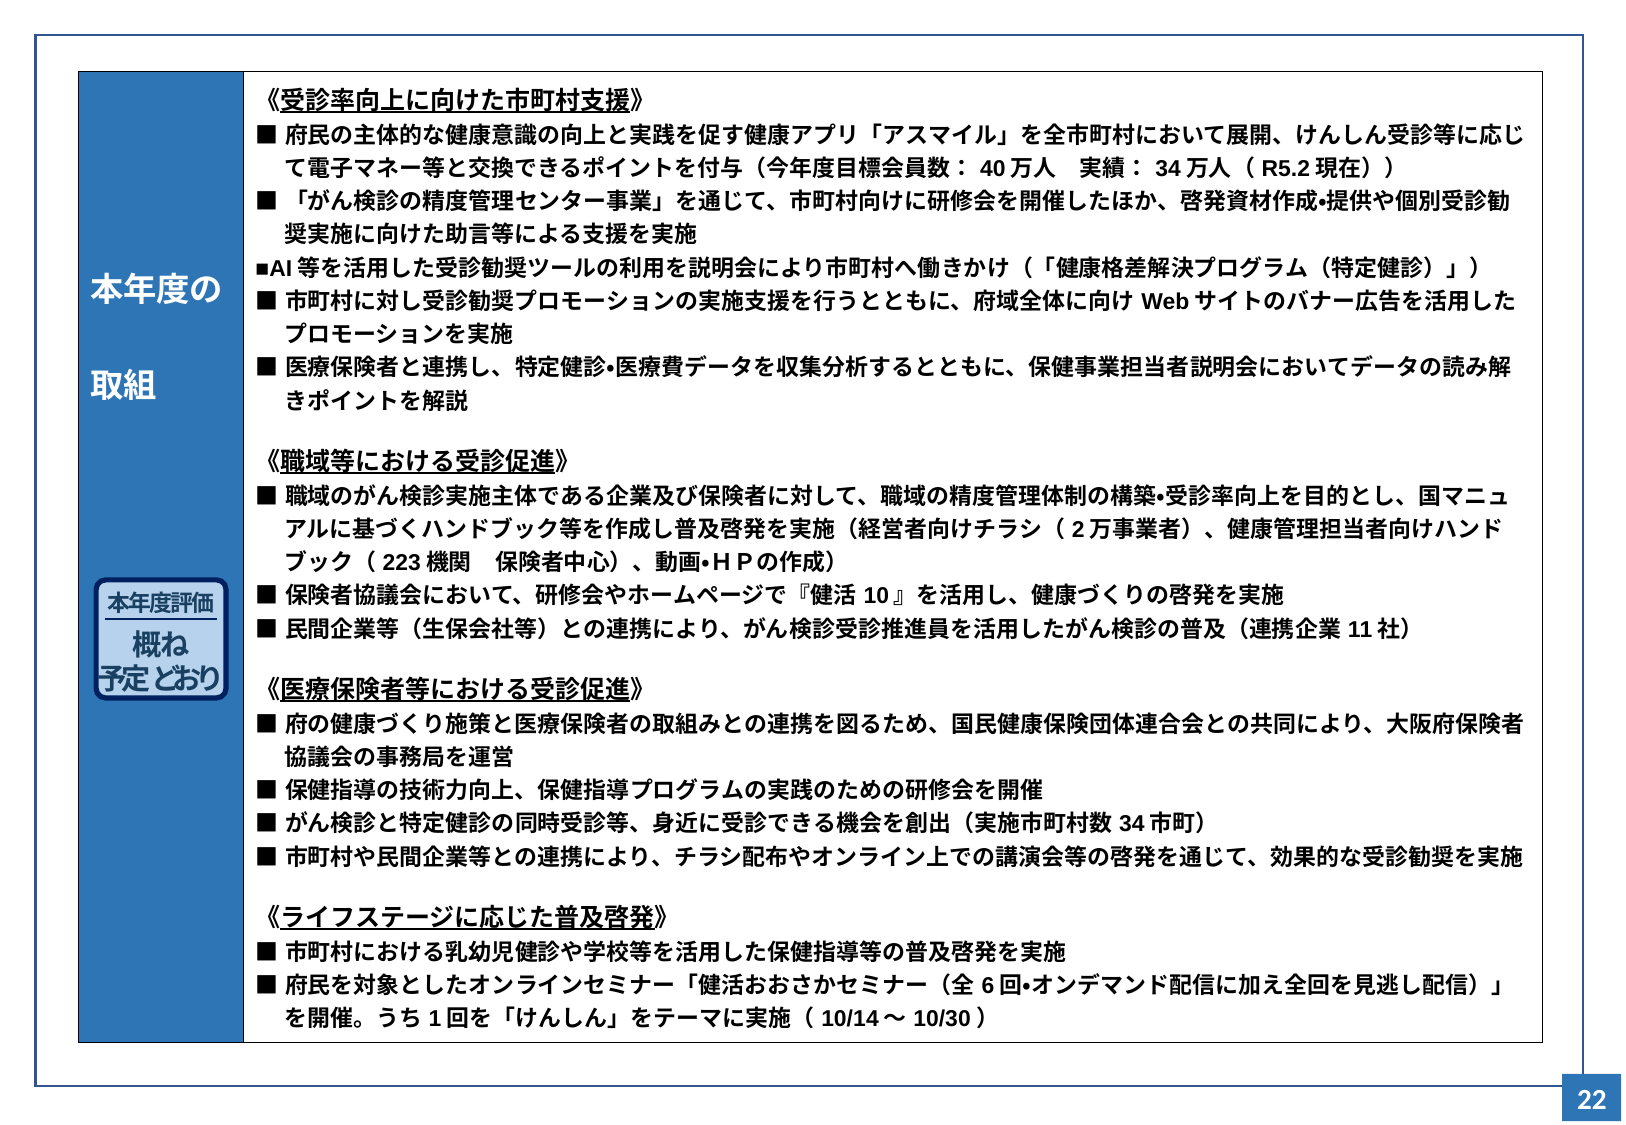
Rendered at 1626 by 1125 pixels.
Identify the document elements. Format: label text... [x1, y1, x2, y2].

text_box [96, 579, 227, 698]
table_header 《受診率向上に向けた市町村支援》 ■府民の主体的な健康意識の向上と実践を促す健康アプリ「アスマイル」を全市町村において展開、けんしん受診等に応じて電子マネー等と交換できるポイントを付与（今年度目標会員数：40万人 実績：34万人（R5.2現在）） ■「がん検診の精度管理センター事業」を通じて、市町村向けに研修会を開催したほか、啓発資材作成・提供や個別受診勧奨実施に向けた助言等による支援を実施 ■AI等を活用した受診勧奨ツールの利用を説明会により市町村へ働きかけ（「健康格差解決プログラム（特定健診）」） ■市町村に対し受診勧奨プロモーションの実施支援を行うとともに、府域全体に向けWebサイトのバナー広告を活用したプロモーションを実施 ■医療保険者と連携し、特定健診・医療費データを収集分析するとともに、保健事業担当者説明会においてデータの読み解きポイントを解説 《職域等における受診促進》 ■職域のがん検診実施主体である企業及び保険者に対して、職域の精度管理体制の構築・受診率向上を目的とし、国マニュアルに基づくハンドブック等を作成し普及啓発を実施（経営者向けチラシ（2万事業者）、健康管理担当者向けハンドブック（223機関 保険者中心）、動画・ＨＰの作成） ■保険者協議会において、研修会やホームページで『健活10』を活用し、健康づくりの啓発を実施 ■民間企業等（生保会社等）との連携により、がん検診受診推進員を活用したがん検診の普及（連携企業11社） 《医療保険者等における受診促進》 ■府の健康づくり施策と医療保険者の取組みとの連携を図るため、国民健康保険団体連合会との共同により、大阪府保険者協議会の事務局を運営 ■保健指導の技術力向上、保健指導プログラムの実践のための研修会を開催 ■がん検診と特定健診の同時受診等、身近に受診できる機会を創出（実施市町村数34市町） ■市町村や民間企業等との連携により、チラシ配布やオンライン上での講演会等の啓発を通じて、効果的な受診勧奨を実施 《ライフステージに応じた普及啓発》 ■市町村における乳幼児健診や学校等を活用した保健指導等の普及啓発を実施 ■府民を対象としたオンラインセミナー「健活おおさかセミナー（全6回・オンデマンド配信に加え全回を見逃し配信）」を開催。うち1回を「けんしん」をテーマに実施（10/14～10/30） [244, 72, 1542, 1042]
table_header 本年度の 取組 [79, 72, 243, 1042]
text_box [34, 34, 1584, 1087]
slide_number 22 [1562, 1073, 1622, 1122]
